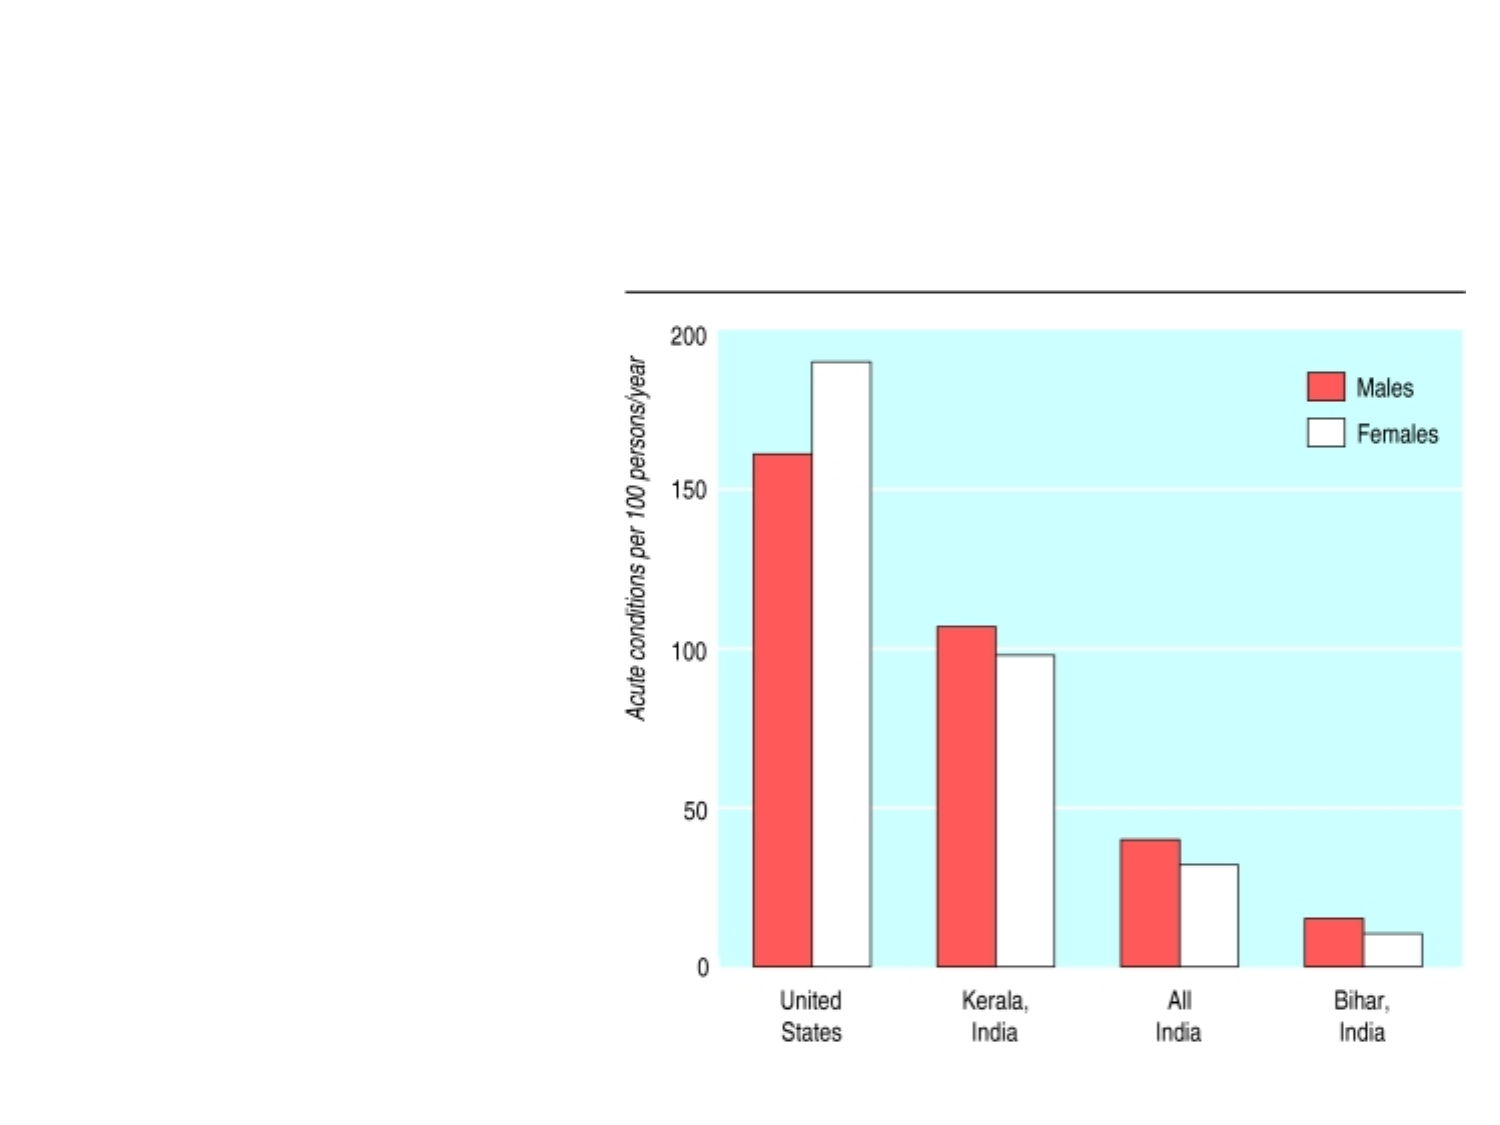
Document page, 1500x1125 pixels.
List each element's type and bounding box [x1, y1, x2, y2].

picture [617, 289, 1466, 1050]
